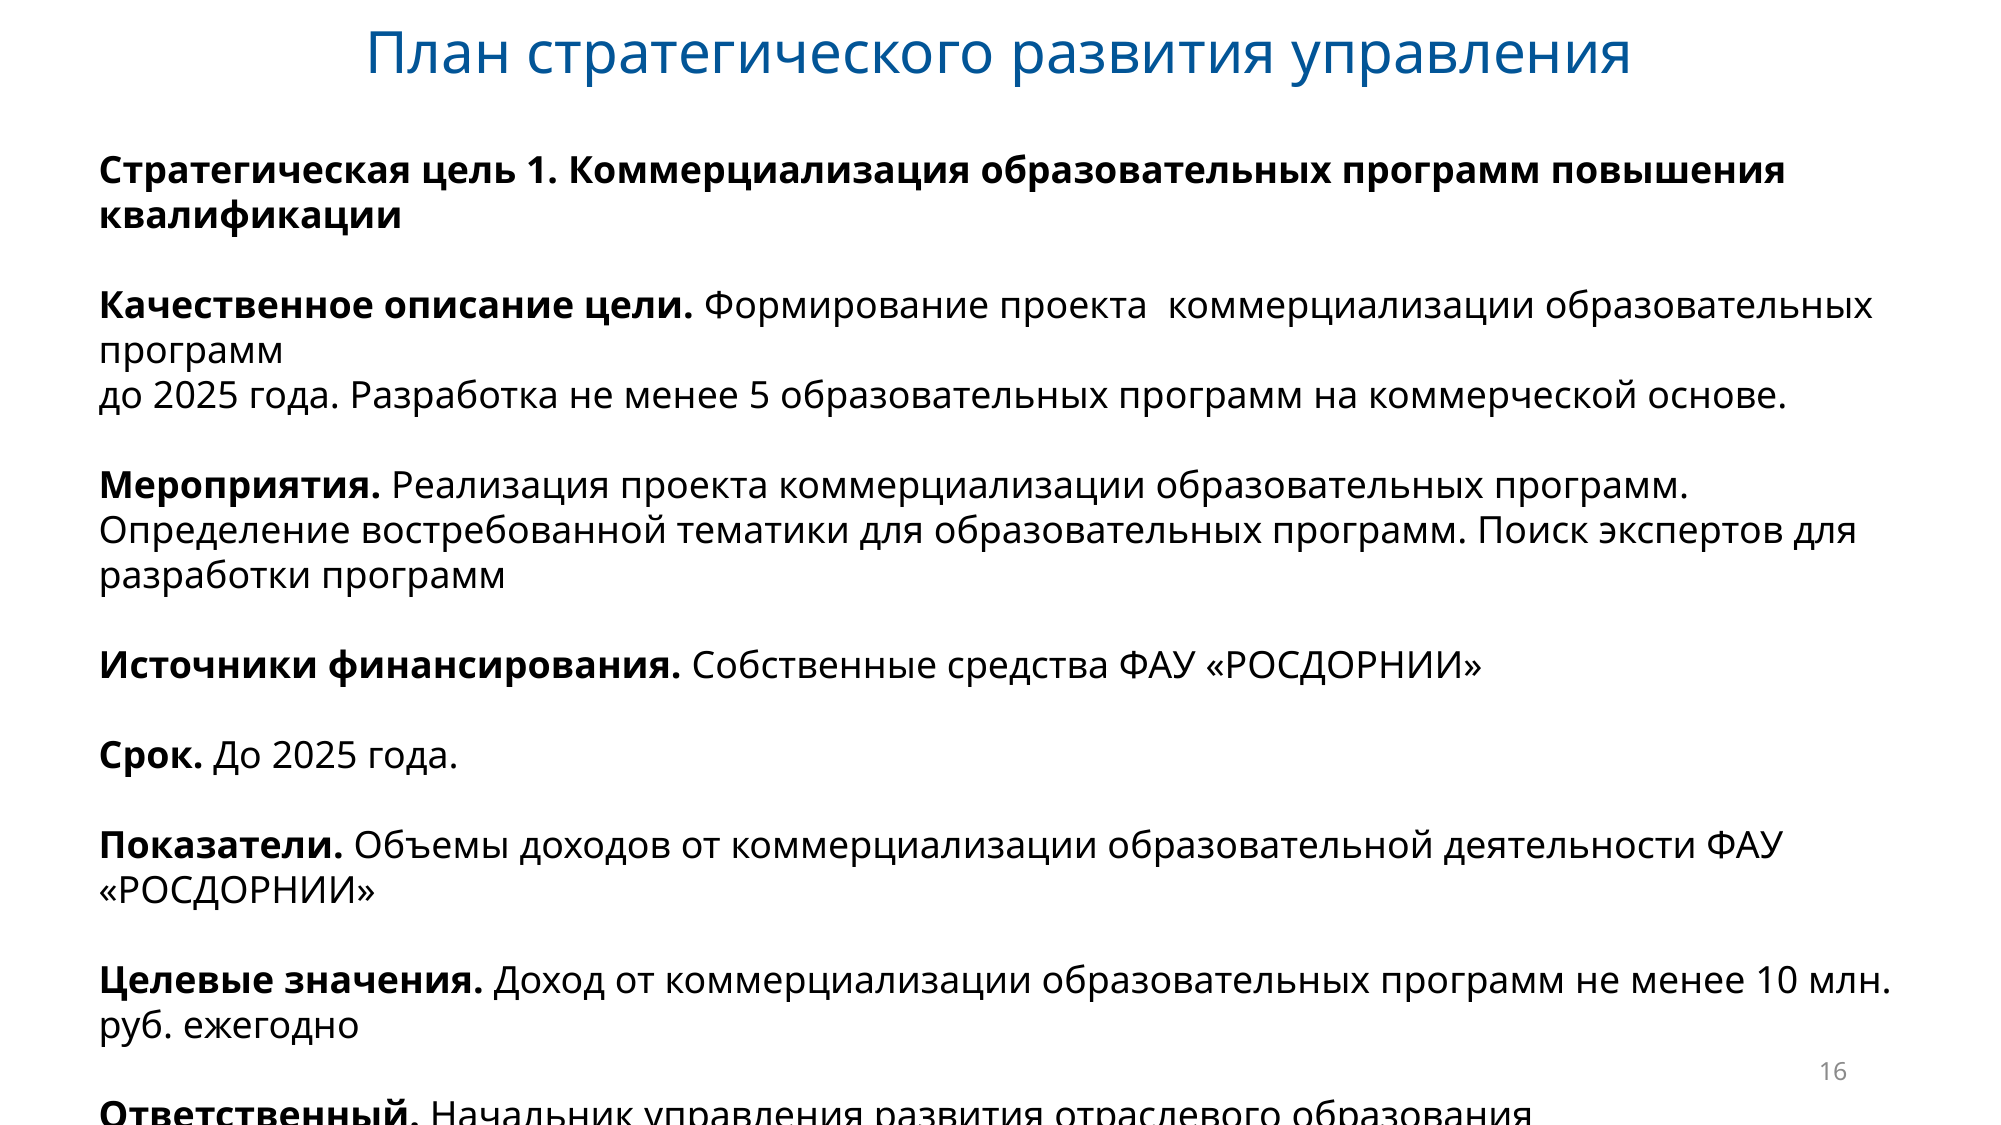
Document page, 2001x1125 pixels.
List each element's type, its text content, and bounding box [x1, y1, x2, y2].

text_box План стратегического развития управления [83, 8, 1915, 93]
text_box Стратегическая цель 1. Коммерциализация образовательных программ повышения квалификации Качественное описание цели. Формирование проекта коммерциализации образовательных программ до 2025 года. Разработка не менее 5 образовательных программ на коммерческой основе. Мероприятия. Реализация проекта коммерциализации образовательных программ. Определение востребованной тематики для образовательных программ. Поиск экспертов для разработки программ Источники финансирования. Собственные средства ФАУ «РОСДОРНИИ» Срок. До 2025 года. Показатели. Объемы доходов от коммерциализации образовательной деятельности ФАУ «РОСДОРНИИ» Целевые значения. Доход от коммерциализации образовательных программ не менее 10 млн. руб. ежегодно Ответственный. Начальник управления развития отраслевого образования [83, 138, 1963, 1125]
slide_number 16 [1412, 1042, 1863, 1103]
